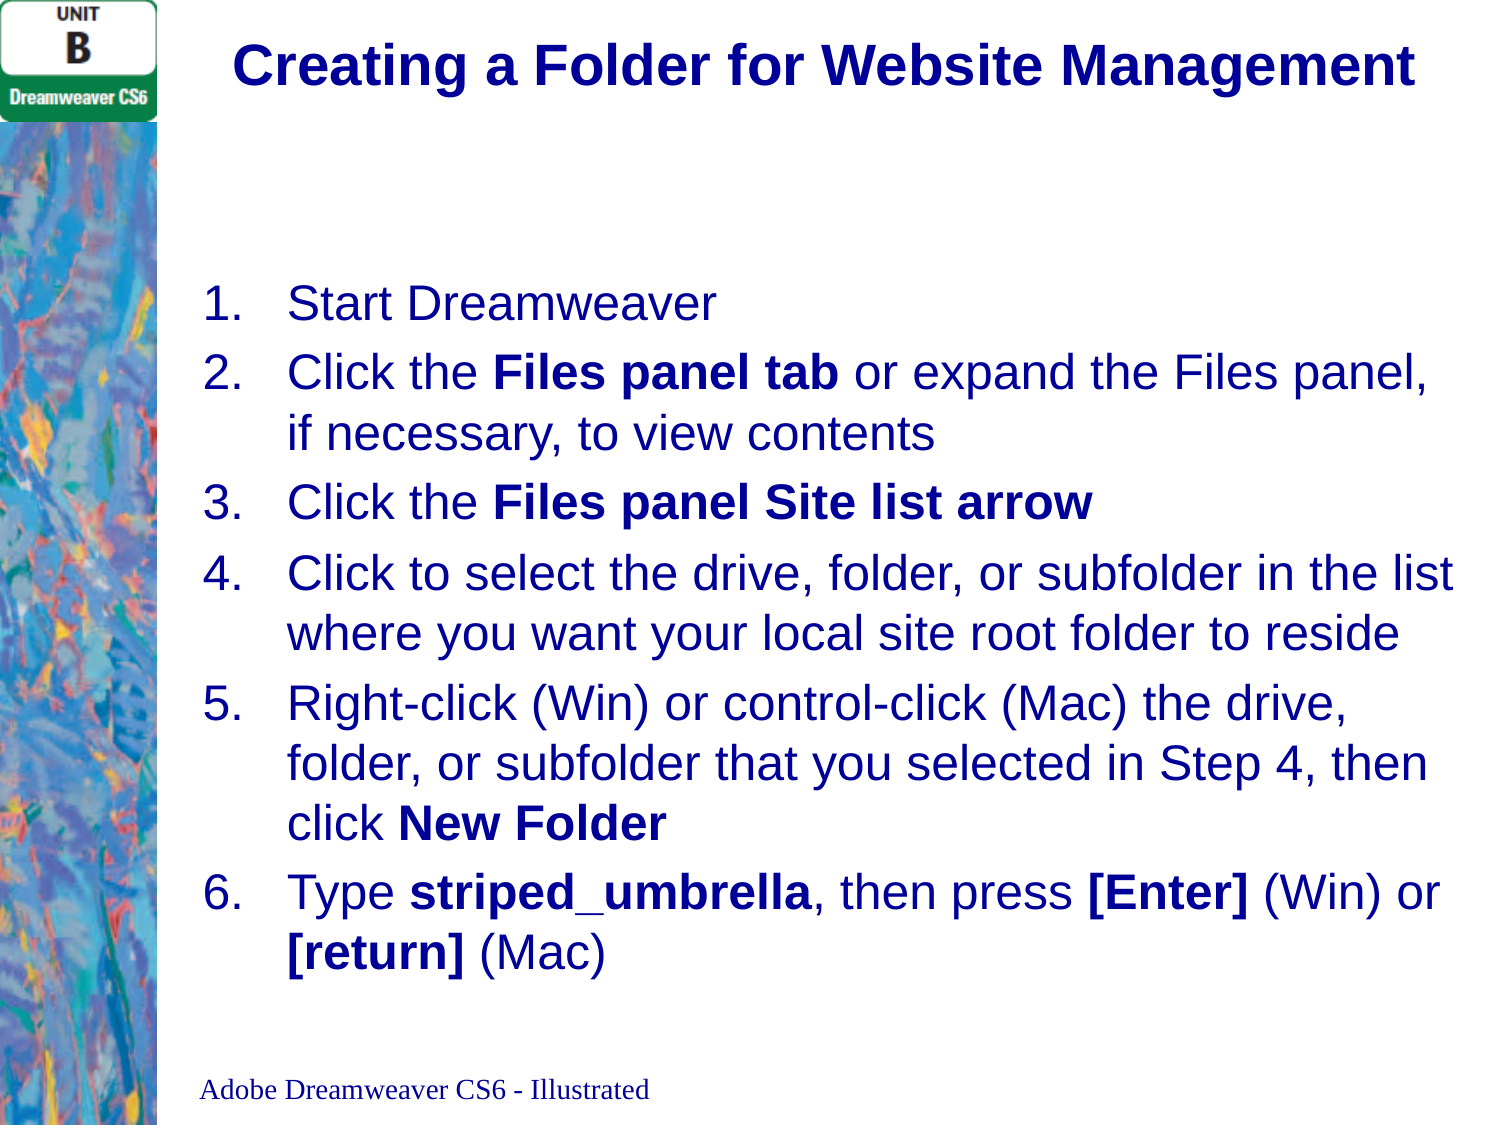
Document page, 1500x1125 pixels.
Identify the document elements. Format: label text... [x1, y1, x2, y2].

list Start Dreamweaver Click the Files panel tab or expand the Files panel, if necessary, to view contents Click the Files panel Site list arrow Click to select the drive, folder, or subfolder in the list where you want your local site root folder to reside Right-click (Win) or control-click (Mac) the drive, folder, or subfolder that you selected in Step 4, then click New Folder Type striped_umbrella, then press [Enter] (Win) or [return] (Mac) [187, 262, 1476, 1038]
picture [0, 0, 157, 1125]
footer Adobe Dreamweaver CS6 - Illustrated [183, 1062, 1147, 1125]
title Creating a Folder for Website Management [148, 0, 1500, 125]
